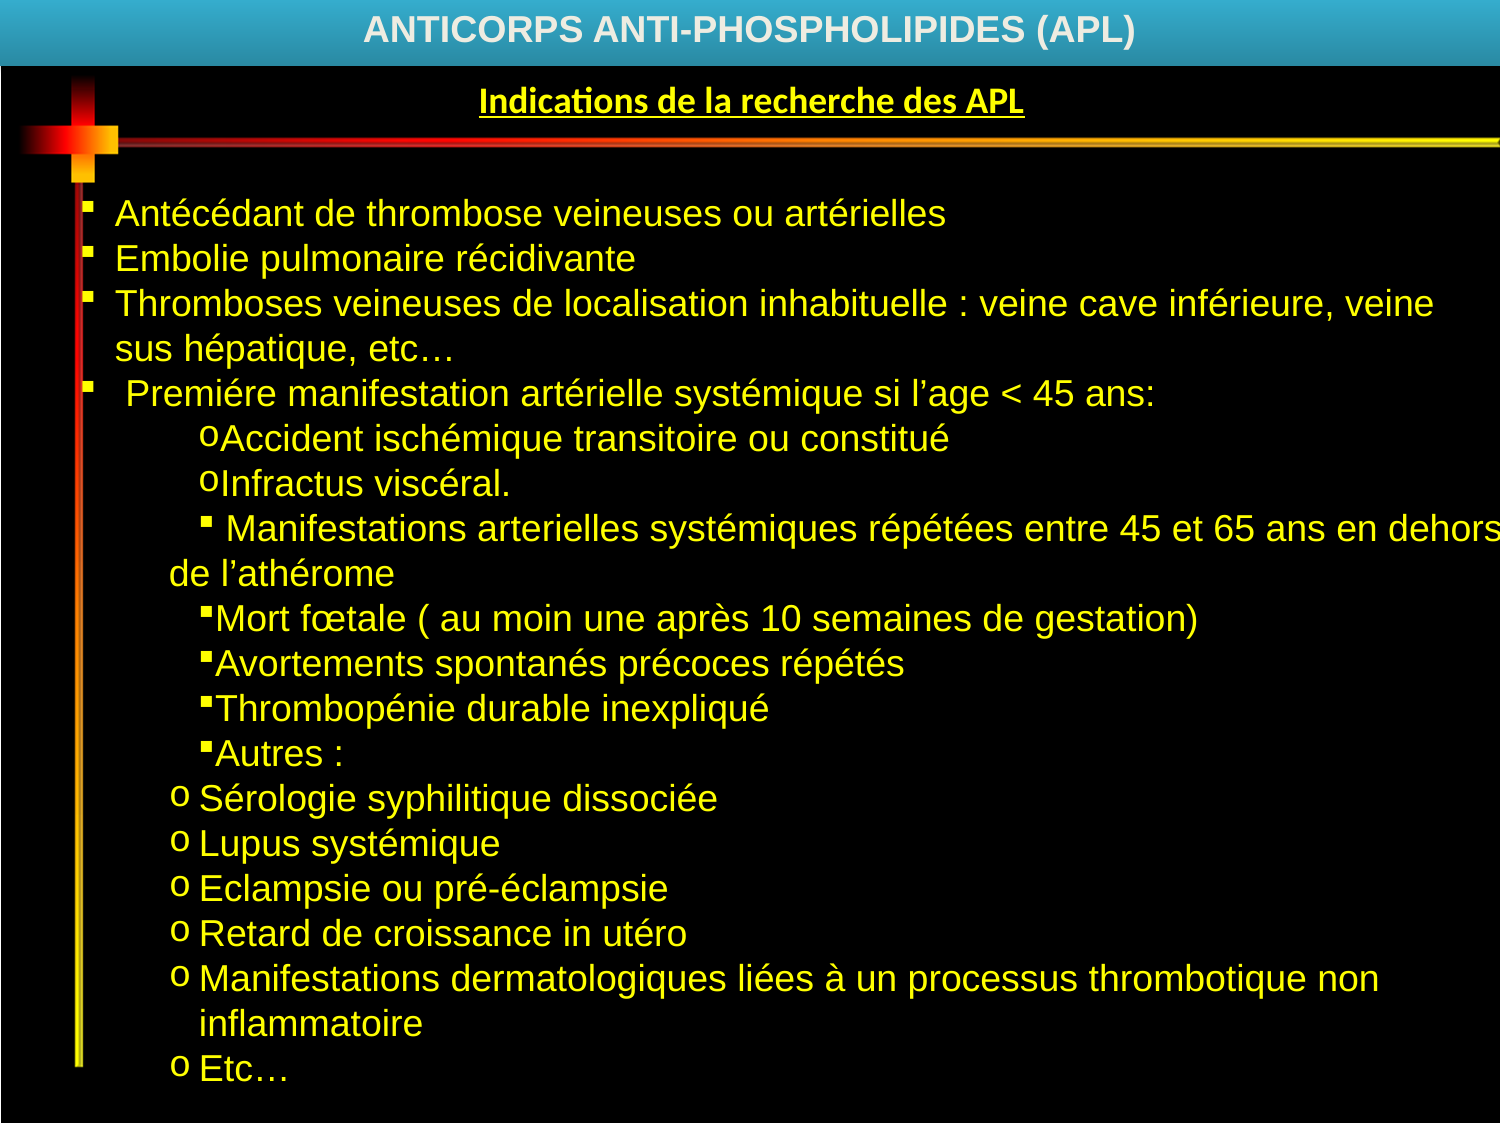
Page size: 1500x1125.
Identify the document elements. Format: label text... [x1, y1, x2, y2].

text_box Indications de la recherche des APL [463, 75, 1041, 129]
text_box Antécédant de thrombose veineuses ou artérielles Embolie pulmonaire récidivante Thromboses veineuses de localisation inhabituelle : veine cave inférieure, veine sus hépatique, etc… Premiére manifestation artérielle systémique si l’age ˂ 45 ans: Accident ischémique transitoire ou constitué Infractus viscéral. Manifestations arterielles systémiques répétées entre 45 et 65 ans en dehors de l’athérome Mort fœtale ( au moin une après 10 semaines de gestation) Avortements spontanés précoces répétés Thrombopénie durable inexpliqué Autres : Sérologie syphilitique dissociée Lupus systémique Eclampsie ou pré-éclampsie Retard de croissance in utéro Manifestations dermatologiques liées à un processus thrombotique non inflammatoire Etc… [64, 181, 1500, 1097]
text_box [0, 0, 1500, 66]
text_box ANTICORPS ANTI-PHOSPHOLIPIDES (APL) [348, 0, 1152, 58]
picture [0, 66, 1500, 1125]
